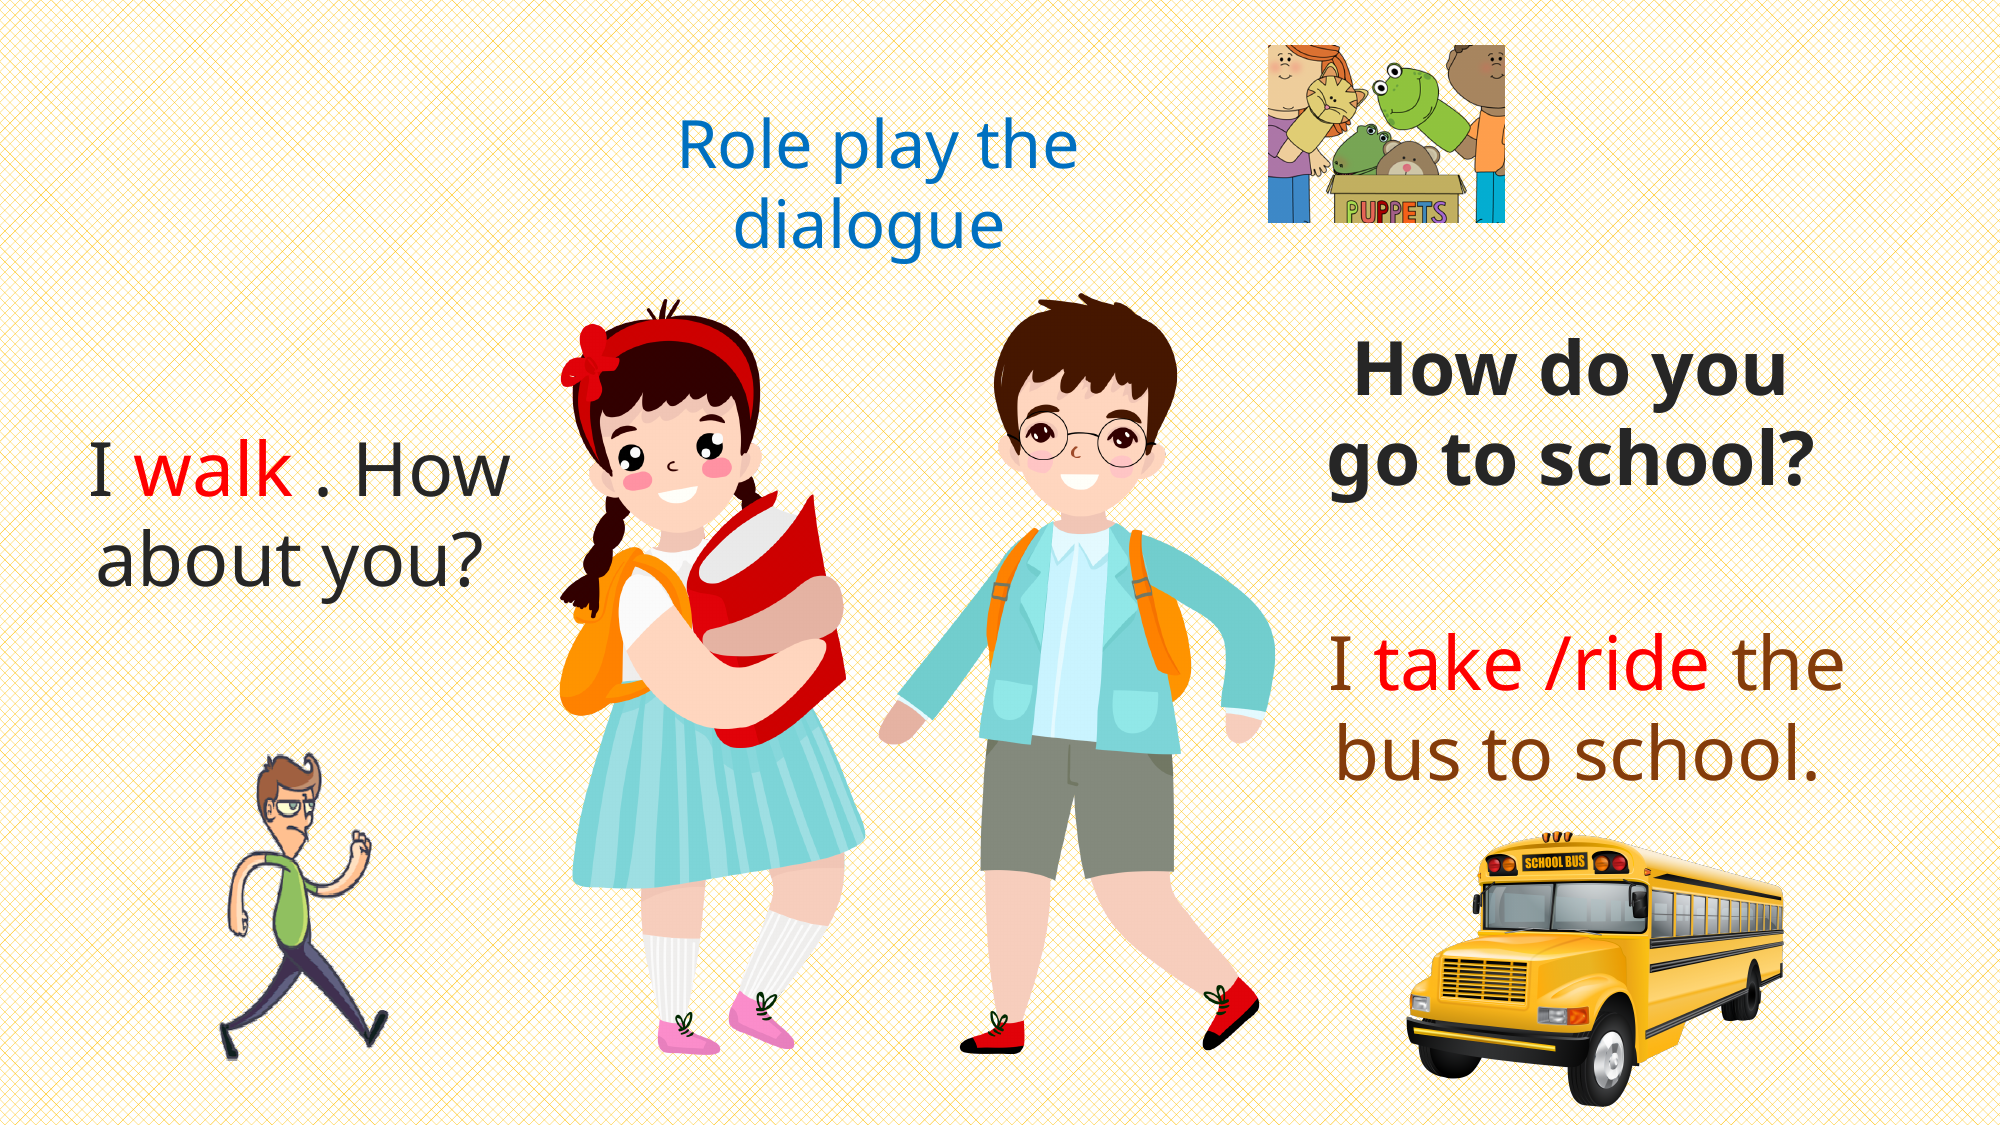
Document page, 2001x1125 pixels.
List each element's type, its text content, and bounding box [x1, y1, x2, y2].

text_box Role play the dialogue [517, 94, 1239, 239]
picture [1391, 822, 1800, 1110]
picture [69, 239, 1352, 1109]
text_box I walk . How about you? [38, 414, 482, 610]
text_box [44, 610, 482, 651]
text_box How do you go to school? [1352, 312, 1833, 508]
text_box I take /ride the bus to school. [1352, 607, 1866, 803]
picture [1268, 45, 1505, 223]
